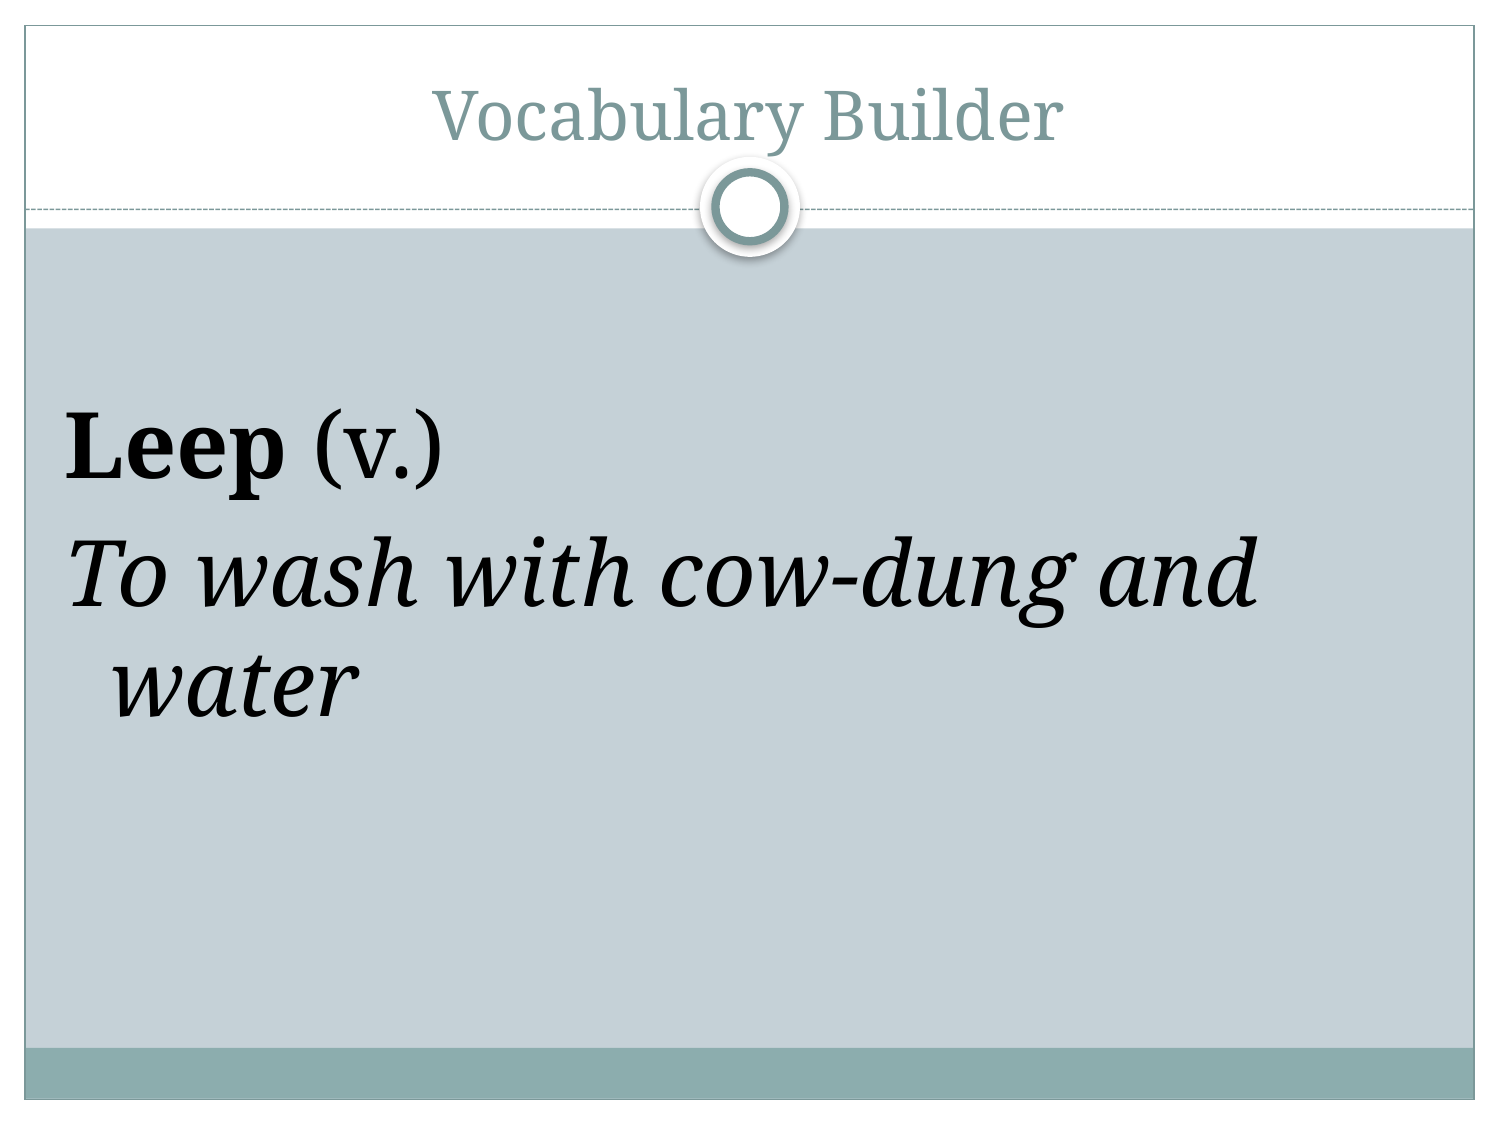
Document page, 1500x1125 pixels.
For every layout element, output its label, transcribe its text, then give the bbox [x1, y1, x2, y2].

title Vocabulary Builder [49, 37, 1450, 162]
list Leep (v.) To wash with cow-dung and water [49, 250, 1445, 1001]
